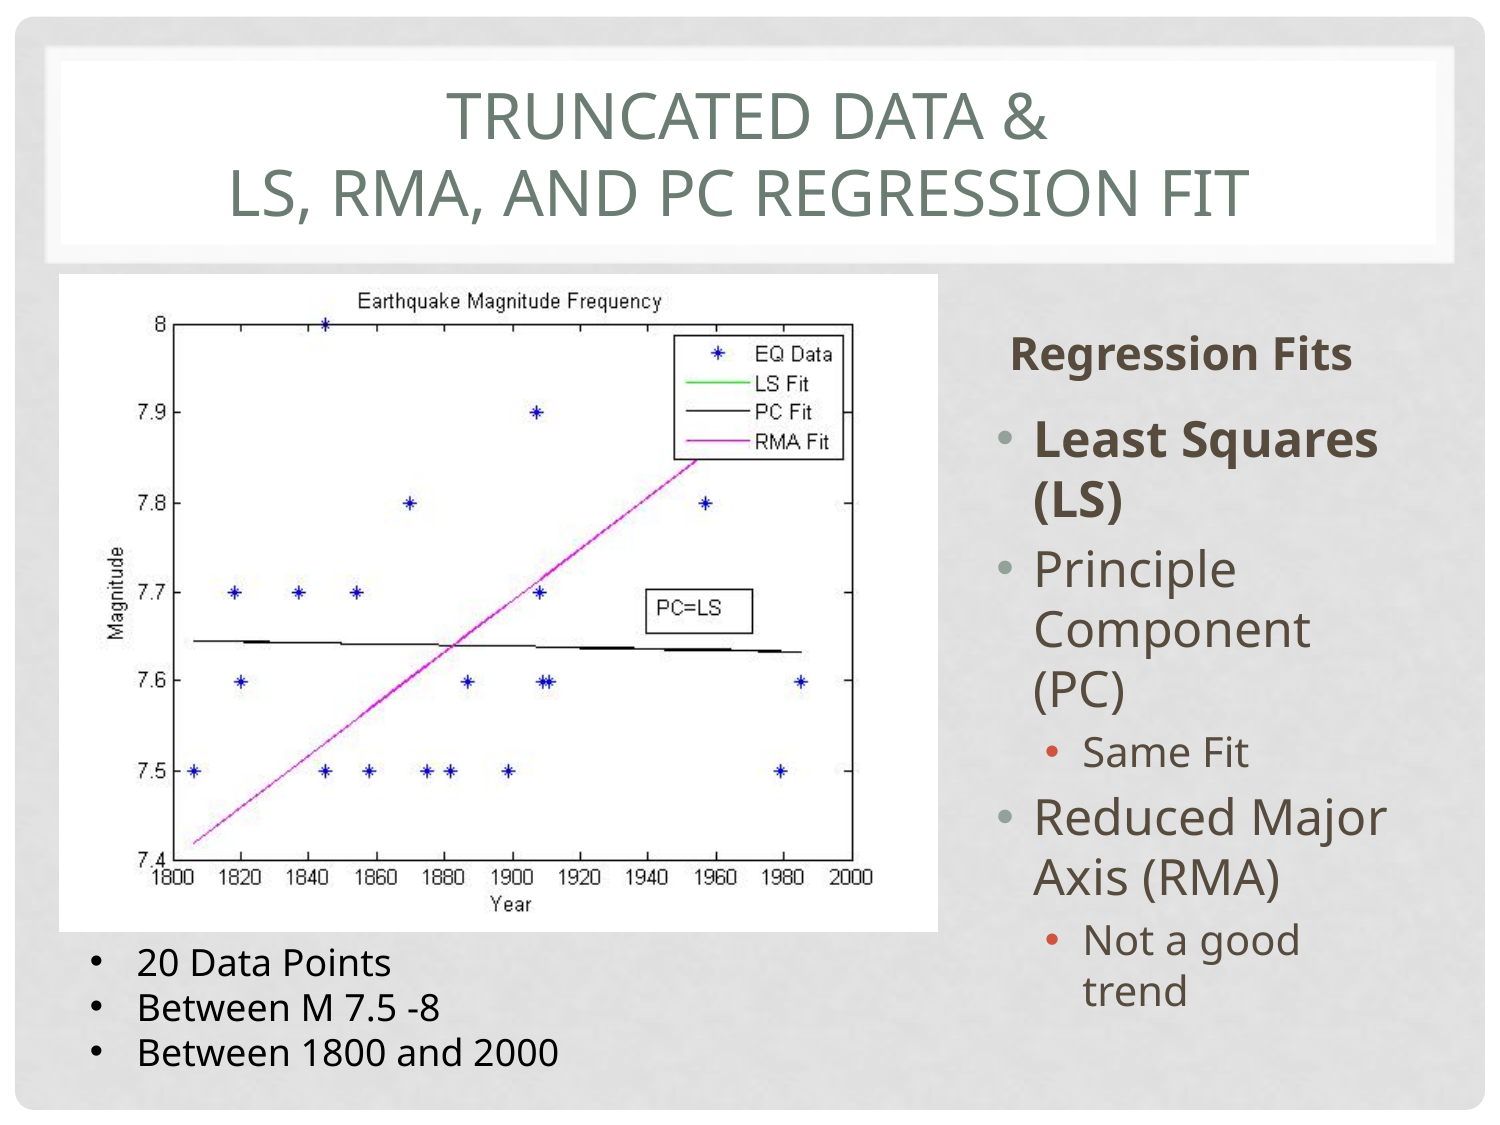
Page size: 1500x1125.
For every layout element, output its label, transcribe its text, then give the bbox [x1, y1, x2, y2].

picture [59, 274, 938, 932]
list Least Squares (LS) Principle Component (PC) Same Fit Reduced Major Axis (RMA) Not a good trend [962, 399, 1425, 1075]
list Regression Fits [938, 282, 1425, 388]
title Truncated DATA & LS, RMA, and PC Regression Fit [69, 66, 1425, 238]
text_box 20 Data Points Between M 7.5 -8 Between 1800 and 2000 [75, 932, 938, 1081]
